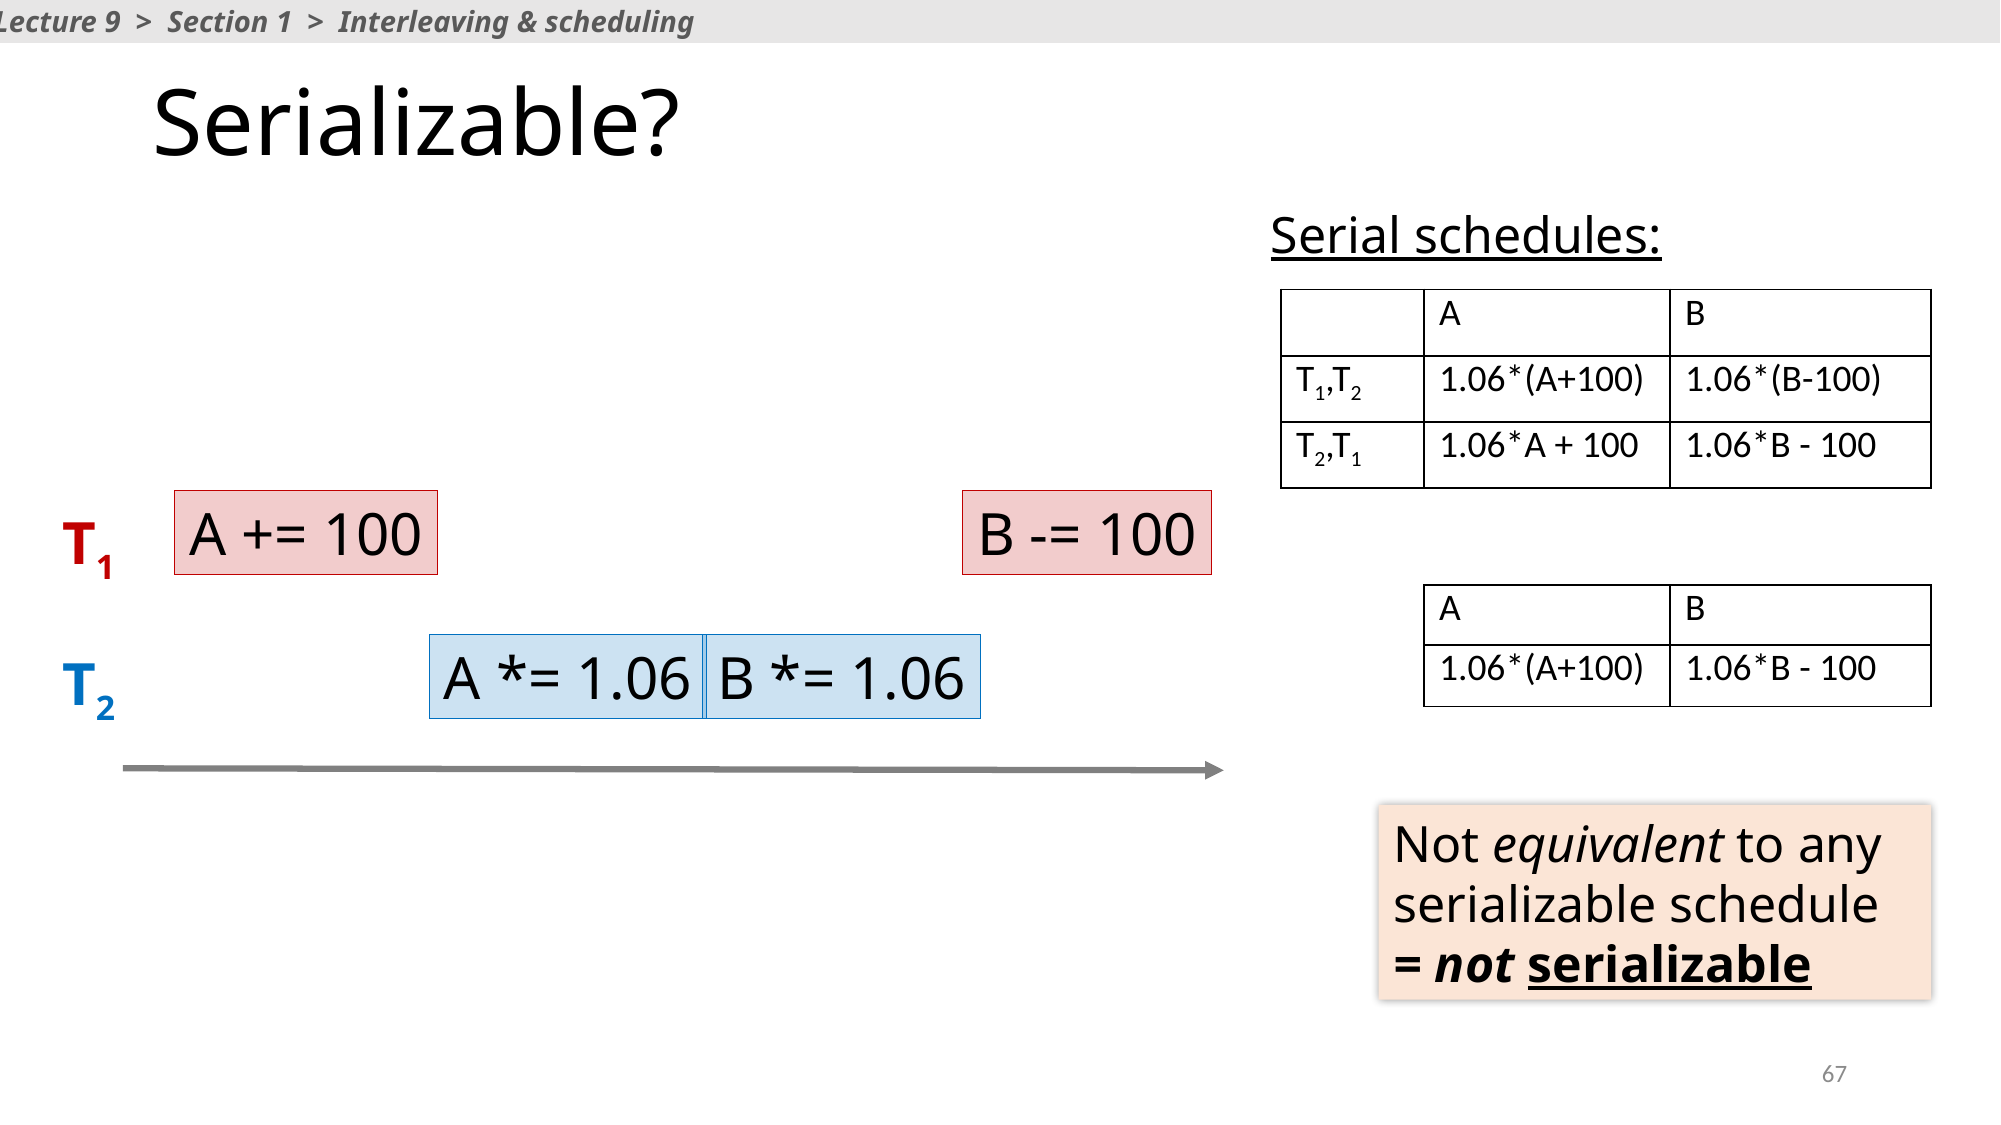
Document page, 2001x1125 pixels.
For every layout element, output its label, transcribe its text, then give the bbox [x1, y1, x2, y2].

title Serializable? [137, 47, 1863, 235]
table_cell 1.06*B - 100 [1671, 646, 1930, 706]
table_header A [1425, 290, 1669, 355]
table_header B [1671, 290, 1930, 355]
table_cell 1.06*A + 100 [1425, 423, 1669, 487]
table_cell 1.06*(A+100) [1425, 357, 1669, 421]
slide_number 67 [1412, 1042, 1863, 1103]
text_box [0, 0, 2000, 47]
table_header [1282, 290, 1423, 355]
table_cell T2,T1 [1282, 423, 1423, 487]
table_header A [1425, 586, 1669, 644]
table_cell 1.06*(B-100) [1671, 357, 1930, 421]
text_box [49, 490, 1224, 771]
text_box Serial schedules: [1256, 196, 1677, 271]
table_cell 1.06*(A+100) [1425, 646, 1669, 706]
table_header B [1671, 586, 1930, 644]
table_cell T1,T2 [1282, 357, 1423, 421]
text_box Not equivalent to any serializable schedule = not serializable [1378, 804, 1932, 1000]
table_cell 1.06*B - 100 [1671, 423, 1930, 487]
